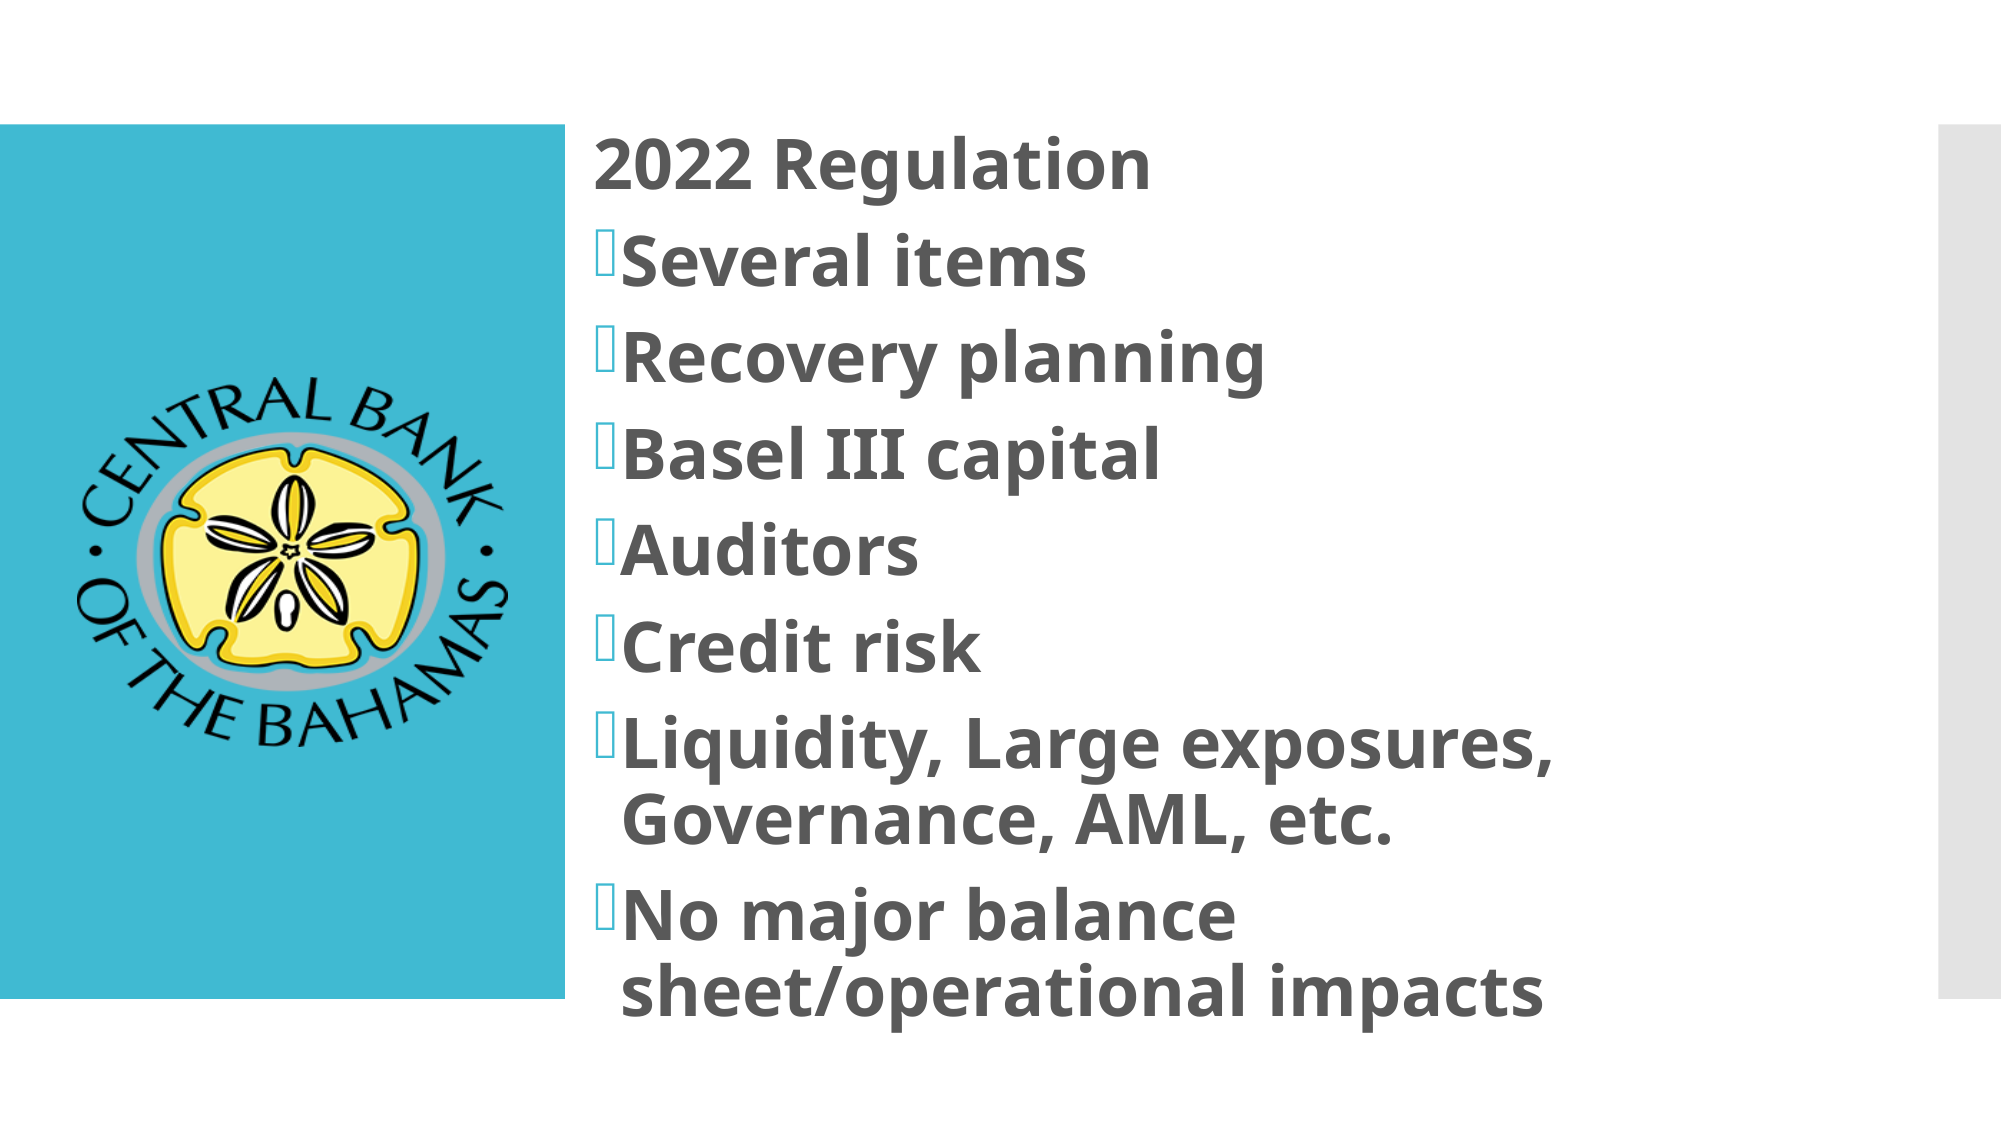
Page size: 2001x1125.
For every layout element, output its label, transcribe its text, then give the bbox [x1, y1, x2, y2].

list 2022 Regulation Several items Recovery planning Basel III capital Auditors Credit risk Liquidity, Large exposures, Governance, AML, etc. No major balance sheet/operational impacts [578, 122, 1897, 1046]
picture [77, 377, 508, 747]
